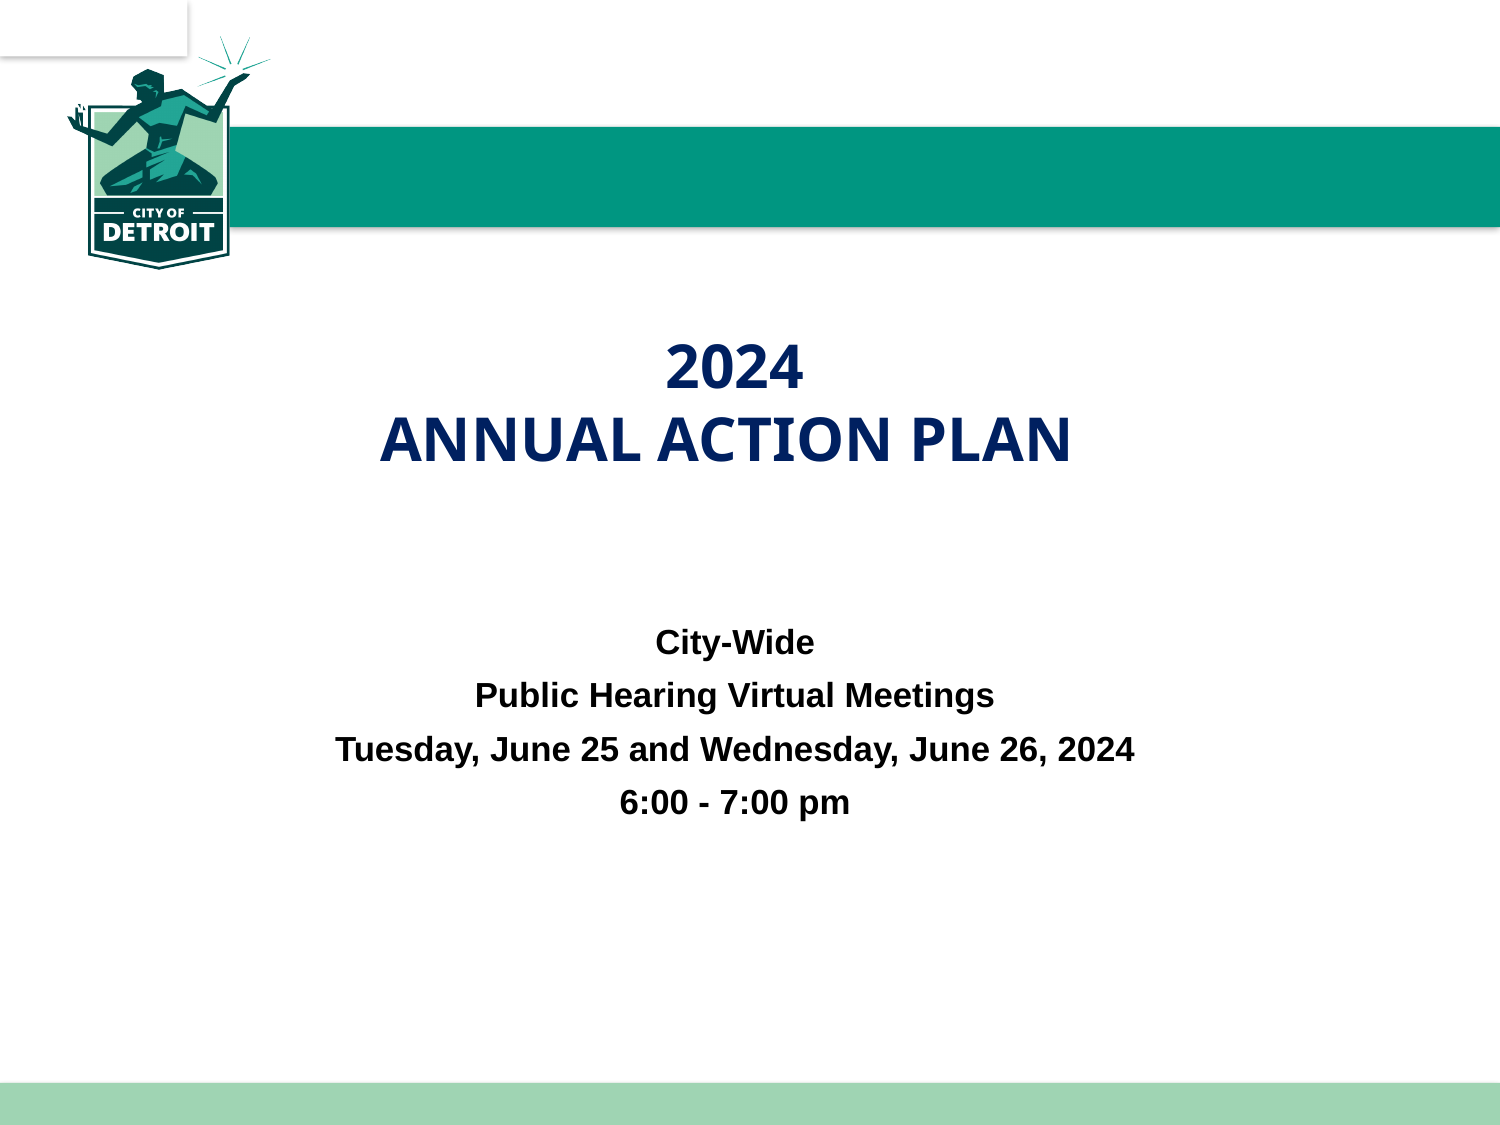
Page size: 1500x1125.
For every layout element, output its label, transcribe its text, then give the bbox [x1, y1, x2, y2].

subtitle City-Wide Public Hearing Virtual Meetings Tuesday, June 25 and Wednesday, June 26, 2024 6:00 - 7:00 pm [172, 619, 1298, 824]
picture [46, 30, 291, 275]
title 2024 ANNUAL ACTION PLAN [0, 325, 1470, 620]
